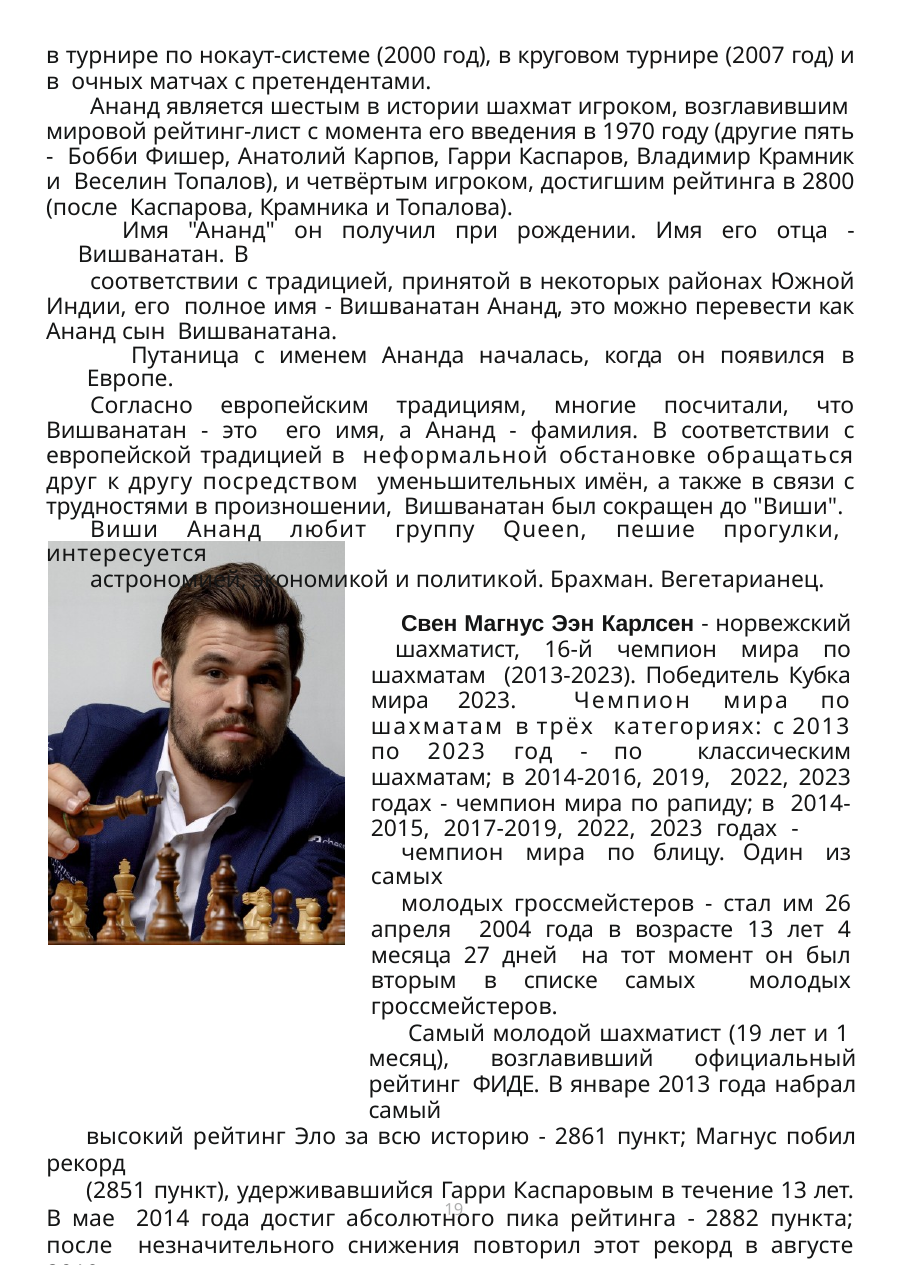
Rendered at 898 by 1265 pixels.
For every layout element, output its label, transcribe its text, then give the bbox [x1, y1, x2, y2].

text_box 19 [442, 1196, 465, 1220]
picture [48, 541, 345, 945]
text_box в турнире по нокаут-системе (2000 год), в круговом турнире (2007 год) и в очных матчах с претендентами. Ананд является шестым в истории шахмат игроком, возглавившим мировой рейтинг-лист с момента его введения в 1970 году (другие пять - Бобби Фишер, Анатолий Карпов, Гарри Каспаров, Владимир Крамник и Веселин Топалов), и четвёртым игроком, достигшим рейтинга в 2800 (после Каспарова, Крамника и Топалова). Имя "Ананд" он получил при рождении. Имя его отца - Вишванатан. В соответствии с традицией, принятой в некоторых районах Южной Индии, его полное имя - Вишванатан Ананд, это можно перевести как Ананд сын Вишванатана. Путаница с именем Ананда началась, когда он появился в Европе. Согласно европейским традициям, многие посчитали, что Вишванатан - это его имя, а Ананд - фамилия. В соответствии с европейской традицией в неформальной обстановке обращаться друг к другу посредством уменьшительных имён, а также в связи с трудностями в произношении, Вишванатан был сокращен до "Виши". Виши Ананд любит группу Queen, пешие прогулки, интересуется астрономией, экономикой и политикой. Брахман. Вегетарианец. Свен Магнус Ээн Карлсен - норвежский шахматист, 16-й чемпион мира по шахматам (2013-2023). Победитель Кубка мира 2023. Чемпион мира по шахматам в трёх категориях: с 2013 по 2023 год - по классическим шахматам; в 2014-2016, 2019, 2022, 2023 годах - чемпион мира по рапиду; в 2014-2015, 2017-2019, 2022, 2023 годах - чемпион мира по блицу. Один из самых молодых гроссмейстеров - стал им 26 апреля 2004 года в возрасте 13 лет 4 месяца 27 дней на тот момент он был вторым в списке самых молодых гроссмейстеров. Самый молодой шахматист (19 лет и 1 месяц), возглавивший официальный рейтинг ФИДЕ. В январе 2013 года набрал самый высокий рейтинг Эло за всю историю - 2861 пункт; Магнус побил рекорд (2851 пункт), удерживавшийся Гарри Каспаровым в течение 13 лет. В мае 2014 года достиг абсолютного пика рейтинга - 2882 пункта; после незначительного снижения повторил этот рекорд в августе 2019 года. В 2013 году журнал Time включил Магнуса в список "100 самых влиятельных людей в мире" в категории "Титаны". С марта по сентябрь 2009 года Карлсен тайно тренировался у Каспарова; после этого несколько месяцев уже открыто консультировался с ним. Благодаря Каспарову Магнус стал лучше понимать целый класс позиций, [44, 38, 858, 1265]
